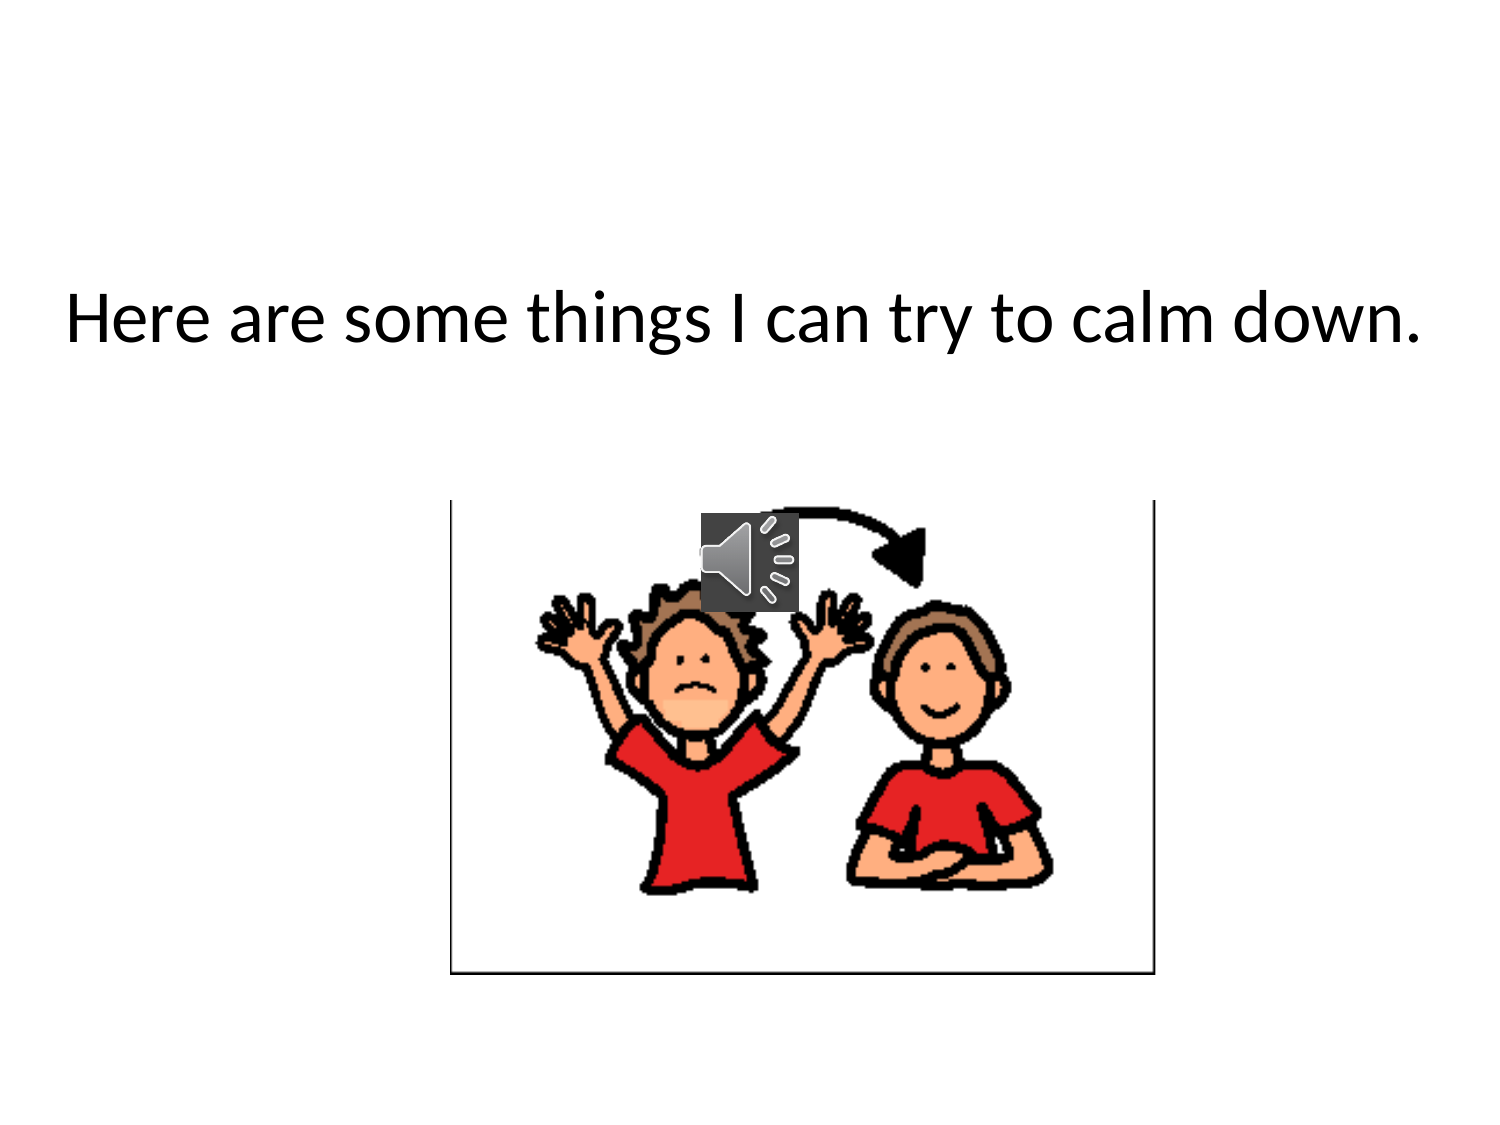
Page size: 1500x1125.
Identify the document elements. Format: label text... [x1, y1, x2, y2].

list Here are some things I can try to calm down. [50, 50, 1463, 1075]
picture [449, 499, 1156, 976]
